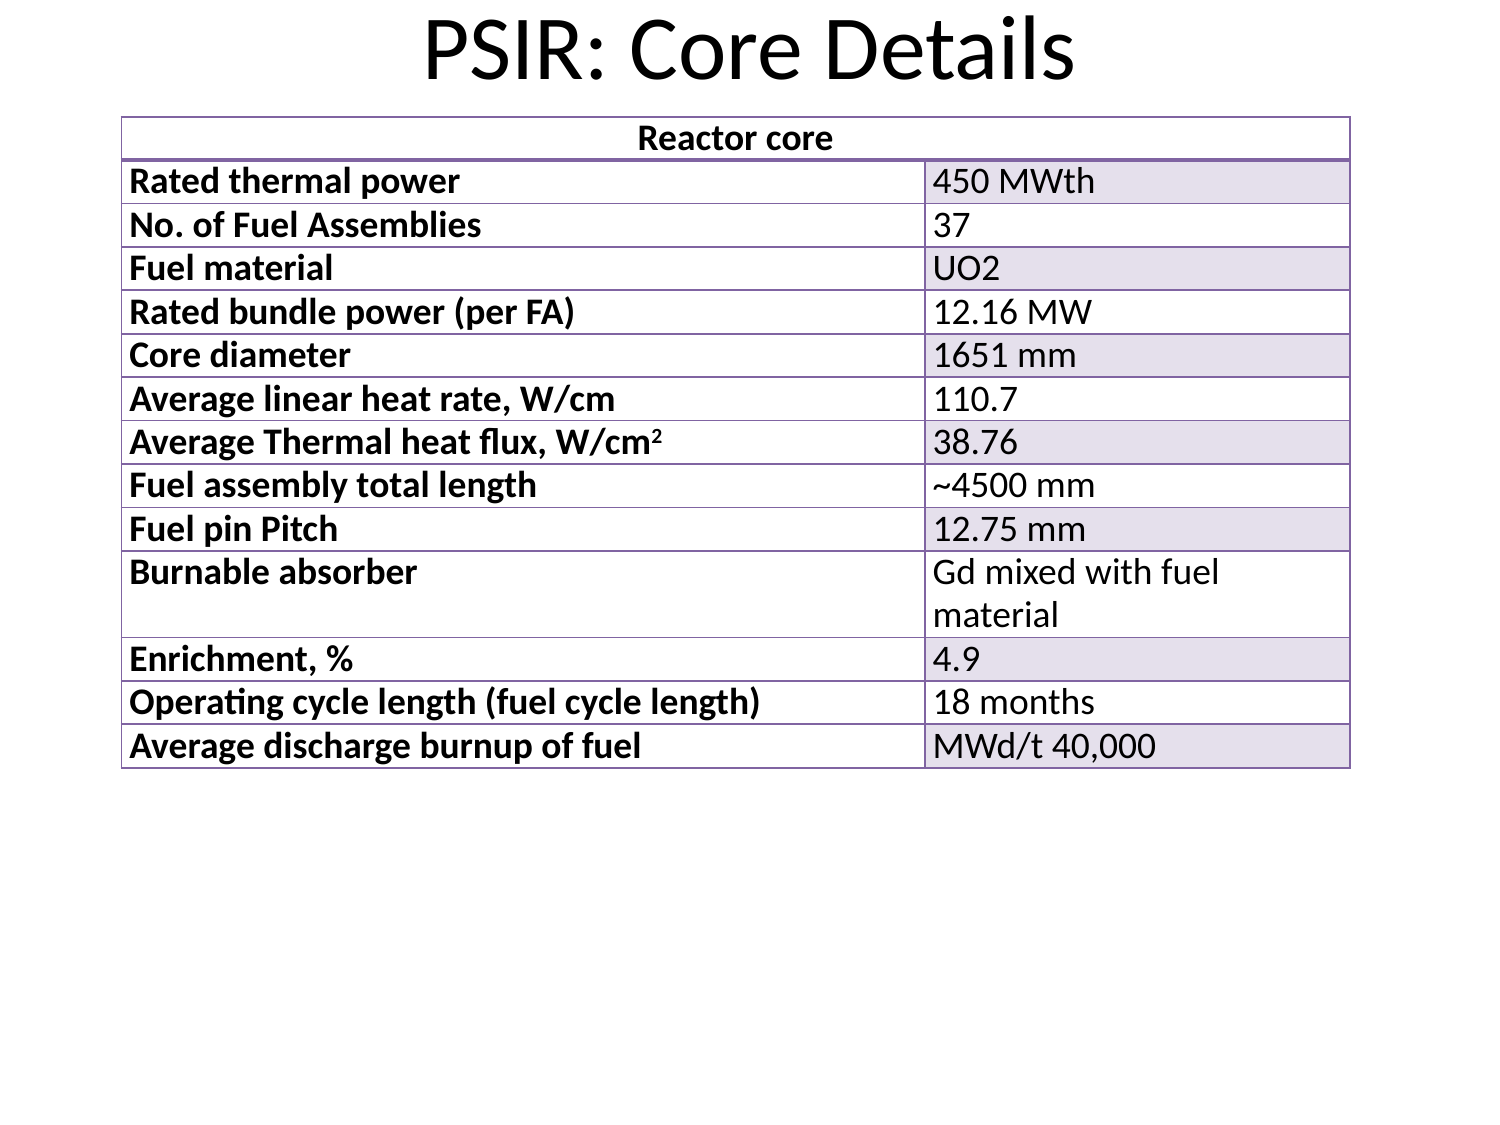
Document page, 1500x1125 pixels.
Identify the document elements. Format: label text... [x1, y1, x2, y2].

table_cell 1651 mm [926, 335, 1349, 376]
table_cell Core diameter [122, 335, 924, 376]
table_cell UO2 [926, 248, 1349, 289]
table_cell Operating cycle length (fuel cycle length) [122, 682, 924, 723]
title PSIR: Core Details [0, 0, 1500, 114]
table_cell No. of Fuel Assemblies [122, 204, 924, 246]
table_cell 37 [926, 204, 1349, 246]
table_cell Gd mixed with fuel material [926, 552, 1349, 637]
table_cell Average Thermal heat flux, W/cm­2 [122, 421, 924, 463]
table_cell 4.9 [926, 638, 1349, 680]
table_cell Average linear heat rate, W/cm [122, 378, 924, 420]
table_cell 18 months [926, 682, 1349, 723]
table_cell Rated bundle power (per FA) [122, 291, 924, 333]
table_cell 450 MWth [926, 162, 1349, 203]
table_cell Average discharge burnup of fuel [122, 725, 924, 767]
table_cell Fuel pin Pitch [122, 508, 924, 550]
table_cell 110.7 [926, 378, 1349, 420]
table_cell ~4500 mm [926, 465, 1349, 507]
table_cell Rated thermal power [122, 162, 924, 203]
table_cell Fuel material [122, 248, 924, 289]
table_cell MWd/t 40,000 [926, 725, 1349, 767]
table_cell 12.16 MW [926, 291, 1349, 333]
table_header Reactor core [122, 118, 1349, 158]
table_cell Enrichment, % [122, 638, 924, 680]
table_cell 38.76 [926, 421, 1349, 463]
table_cell Burnable absorber [122, 552, 924, 637]
table_cell 12.75 mm [926, 508, 1349, 550]
table_cell Fuel assembly total length [122, 465, 924, 507]
